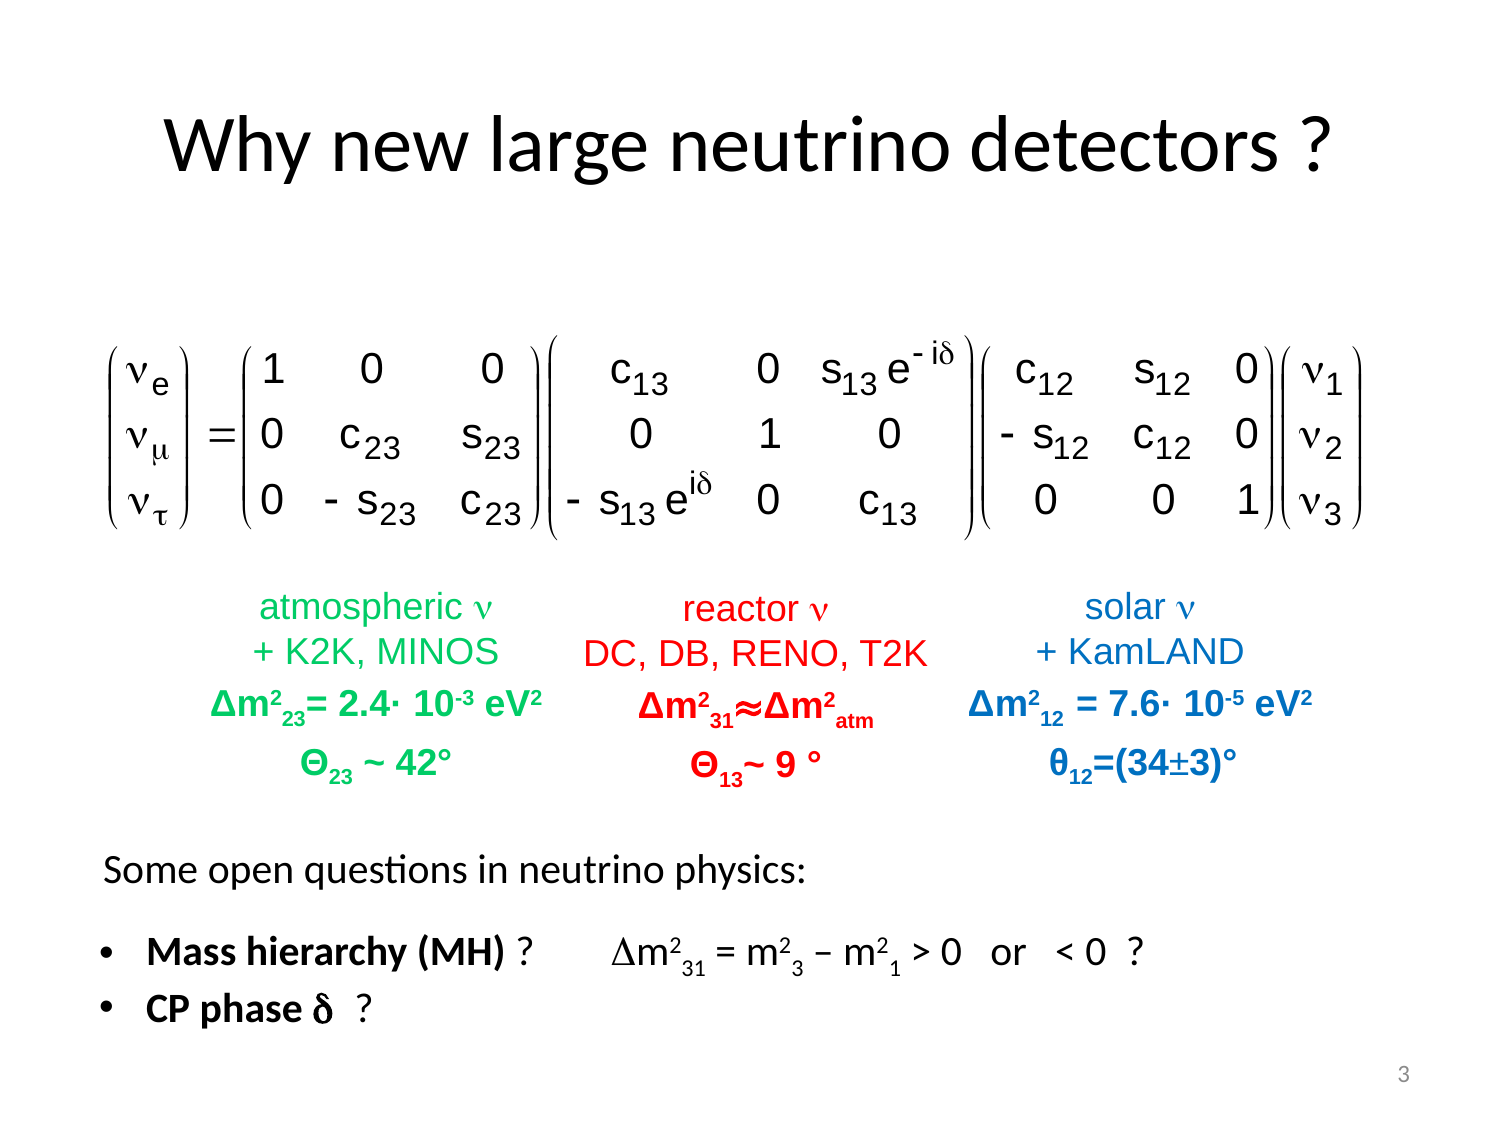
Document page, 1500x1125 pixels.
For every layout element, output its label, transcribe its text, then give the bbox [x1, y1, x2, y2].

slide_number 3 [1074, 1042, 1425, 1103]
title Why new large neutrino detectors ? [75, 45, 1425, 233]
text_box Mass hierarchy (MH) ? Dm231 = m23 – m21 > 0 or < 0 ? CP phase d ? [84, 916, 1396, 1039]
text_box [100, 325, 1376, 551]
text_box Some open questions in neutrino physics: [88, 834, 1365, 899]
text_box solar n + KamLAND Δm212 = 7.6· 10-5 eV2 θ12=(34±3)° [952, 574, 1328, 797]
text_box reactor n DC, DB, RENO, T2K Δm231≈Δm2atm Θ13~ 9 ° [568, 576, 944, 799]
text_box atmospheric n + K2K, MINOS Δm223= 2.4· 10-3 eV2 Θ23 ~ 42° [194, 574, 558, 797]
